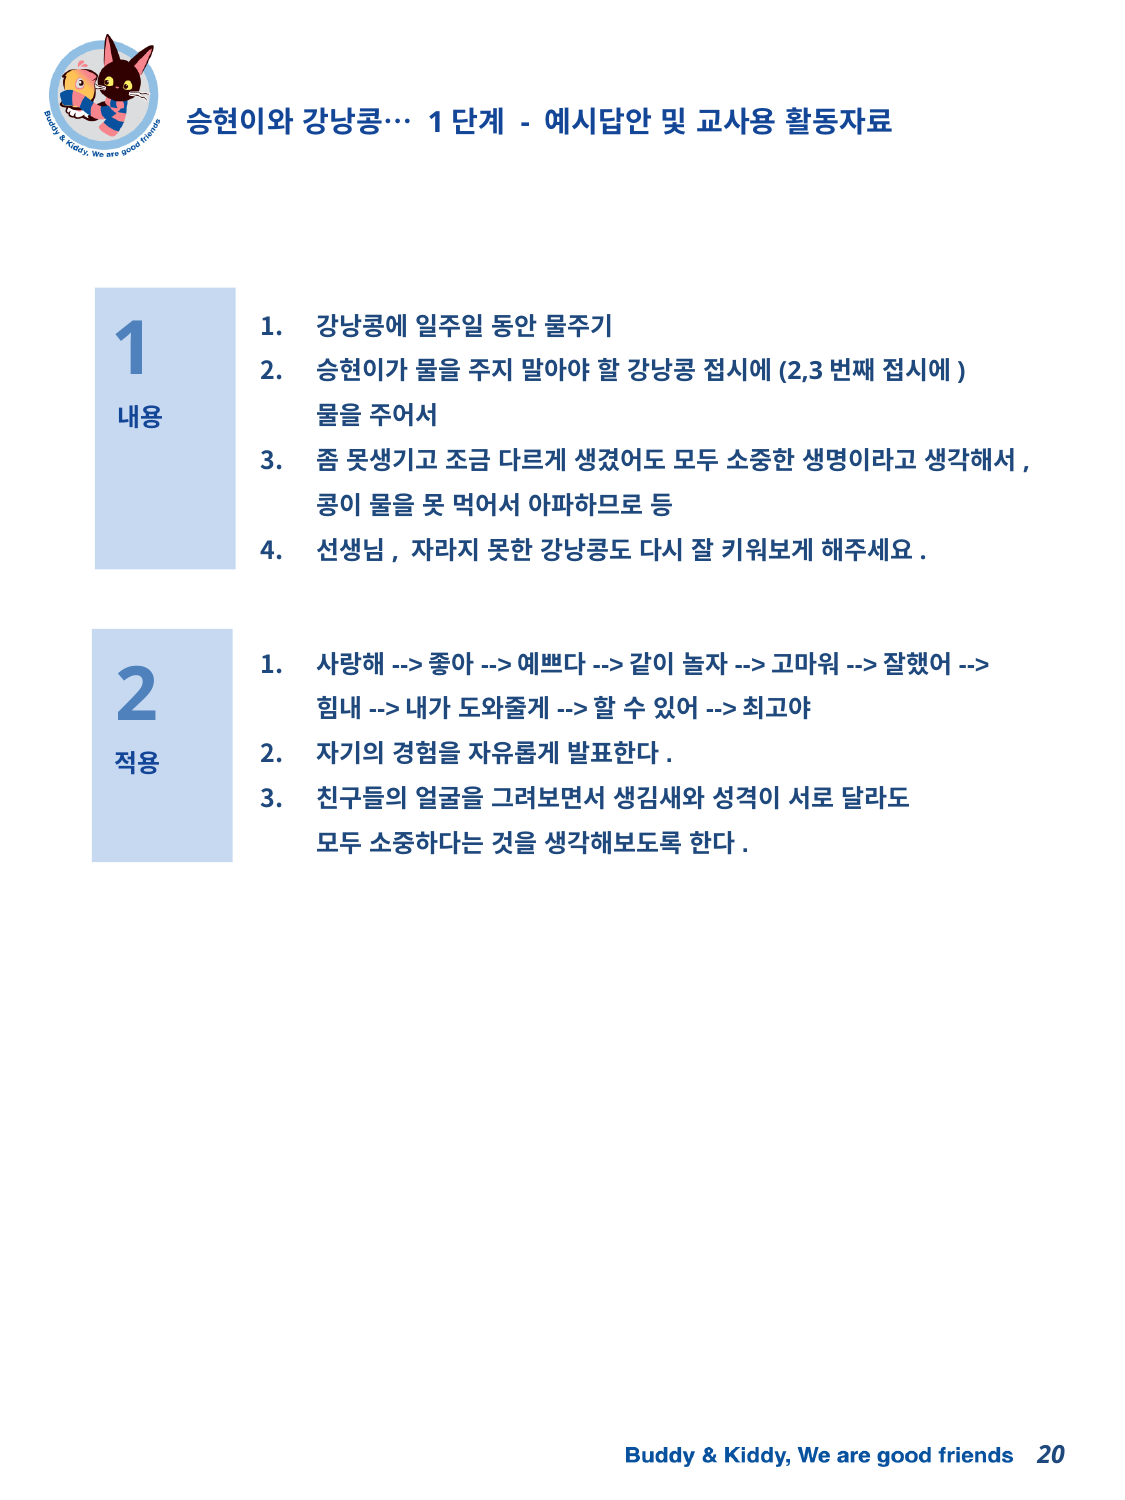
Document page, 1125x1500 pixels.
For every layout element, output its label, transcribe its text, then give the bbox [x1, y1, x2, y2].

picture [626, 1447, 1013, 1468]
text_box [91, 628, 233, 863]
text_box 강낭콩에 일주일 동안 물주기 승현이가 물을 주지 말아야 할 강낭콩 접시에(2,3번째 접시에) 물을 주어서 좀 못생기고 조금 다르게 생겼어도 모두 소중한 생명이라고 생각해서, 콩이 물을 못 먹어서 아파하므로 등 선생님, 자라지 못한 강낭콩도 다시 잘 키워보게 해주세요. [245, 287, 1106, 572]
picture [44, 34, 160, 157]
text_box 사랑해-->좋아-->예쁘다-->같이 놀자-->고마워-->잘했어-->힘내-->내가 도와줄게-->할 수 있어-->최고야 자기의 경험을 자유롭게 발표한다. 친구들의 얼굴을 그려보면서 생김새와 성격이 서로 달라도 모두 소중하다는 것을 생각해보도록 한다. [245, 625, 1046, 865]
text_box 20 [1012, 1430, 1080, 1476]
text_box 승현이와 강낭콩… 1단계 - 예시답안 및 교사용 활동자료 [171, 78, 1013, 146]
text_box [88, 287, 236, 570]
